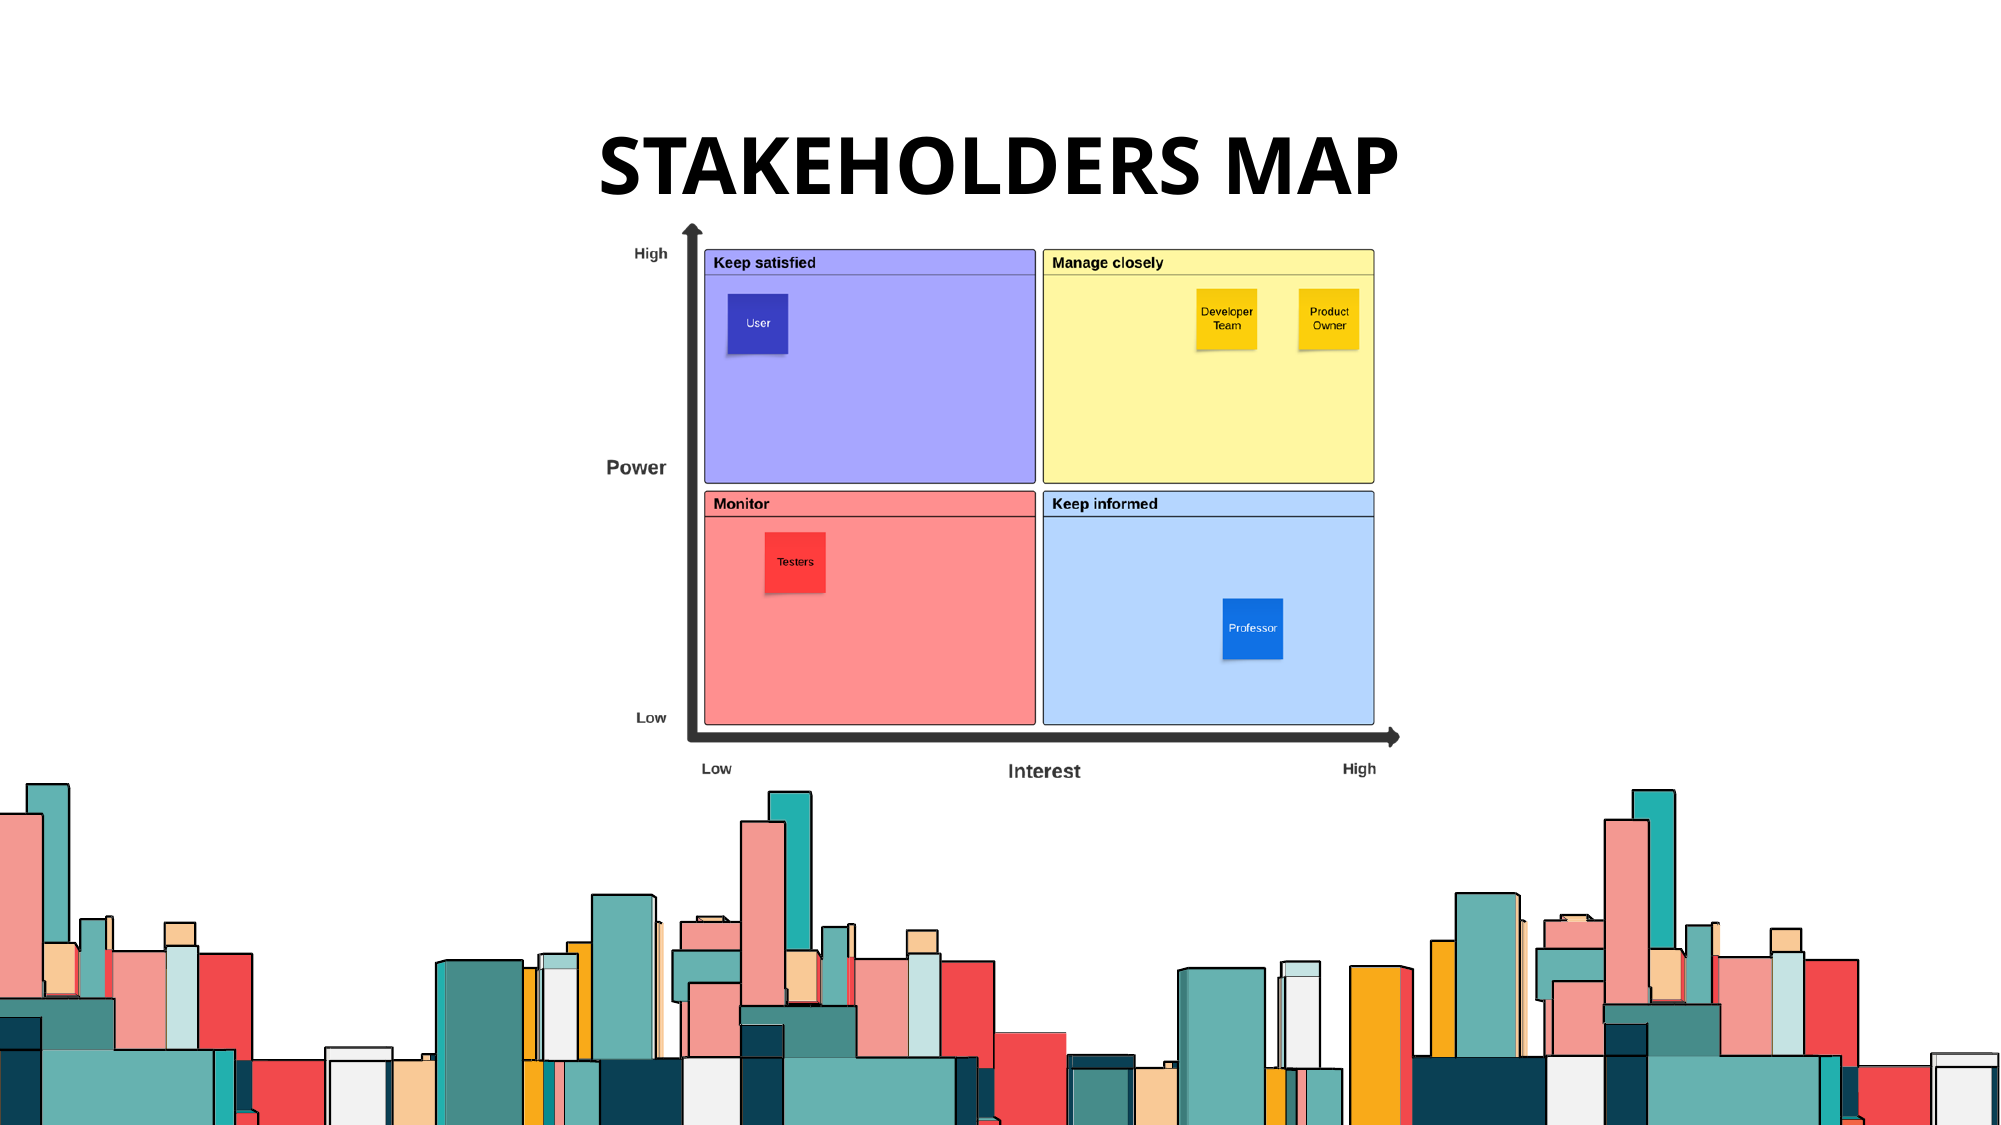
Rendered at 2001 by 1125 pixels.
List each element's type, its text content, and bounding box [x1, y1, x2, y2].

picture [585, 207, 1415, 805]
title Stakeholders Map [154, 60, 1847, 278]
